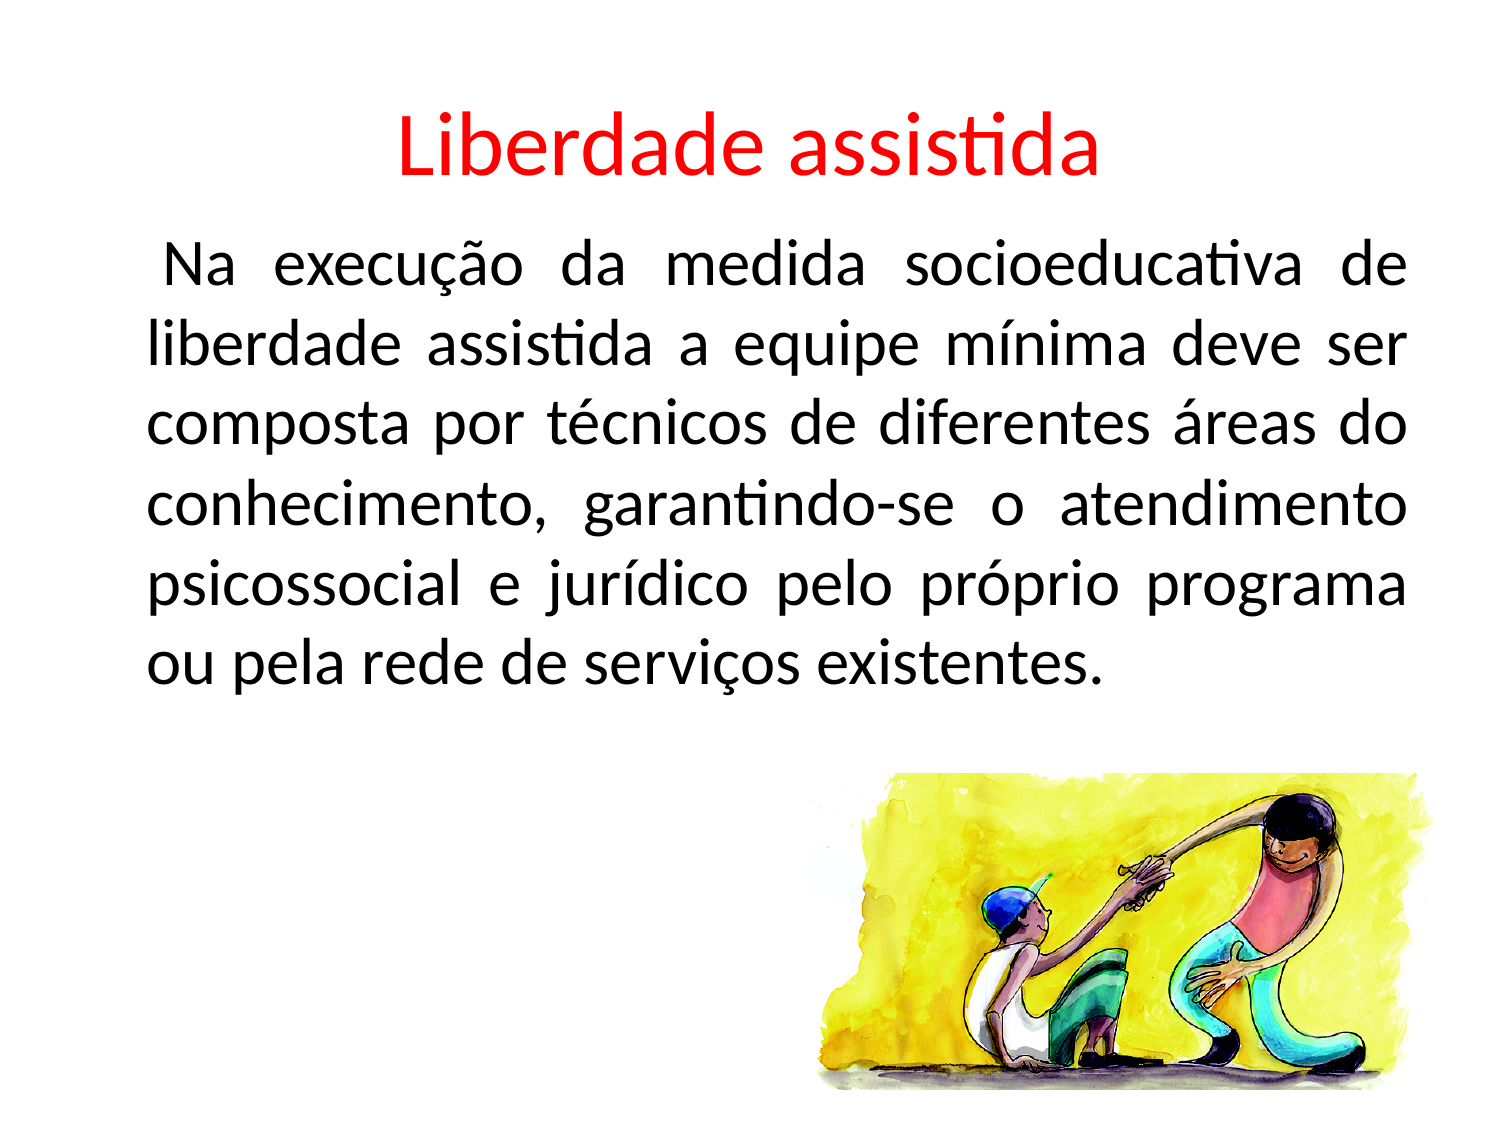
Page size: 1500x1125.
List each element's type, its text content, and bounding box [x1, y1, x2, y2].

picture [808, 773, 1442, 1091]
list Na execução da medida socioeducativa de liberdade assistida a equipe mínima deve ser composta por técnicos de diferentes áreas do conhecimento, garantindo-se o atendimento psicossocial e jurídico pelo próprio programa ou pela rede de serviços existentes. [74, 210, 1426, 1079]
title Liberdade assistida [74, 44, 1426, 210]
